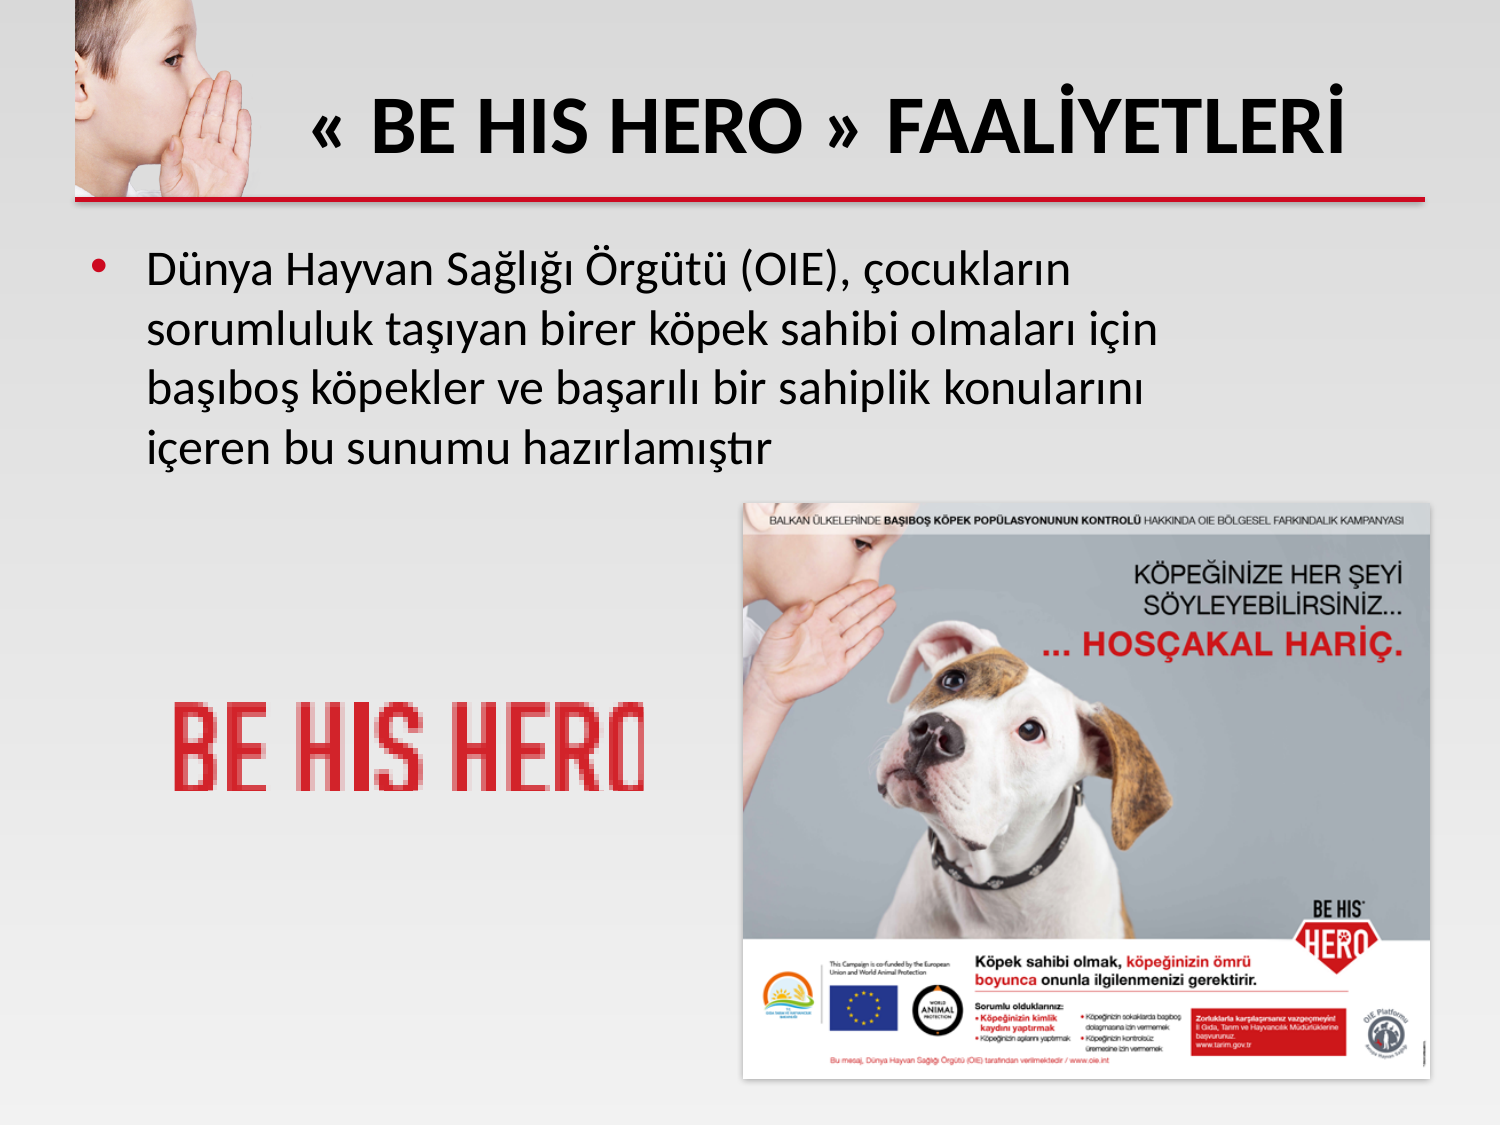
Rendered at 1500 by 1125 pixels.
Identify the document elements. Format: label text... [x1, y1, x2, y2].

picture [174, 702, 644, 792]
picture [75, 0, 292, 197]
list Dünya Hayvan Sağlığı Örgütü (OIE), çocukların sorumluluk taşıyan birer köpek sahibi olmaları için başıboş köpekler ve başarılı bir sahiplik konularını içeren bu sunumu hazırlamıştır [75, 227, 1287, 504]
title « BE HIS HERO » FAALİYETLERİ [291, 60, 1425, 200]
picture [743, 503, 1430, 1079]
